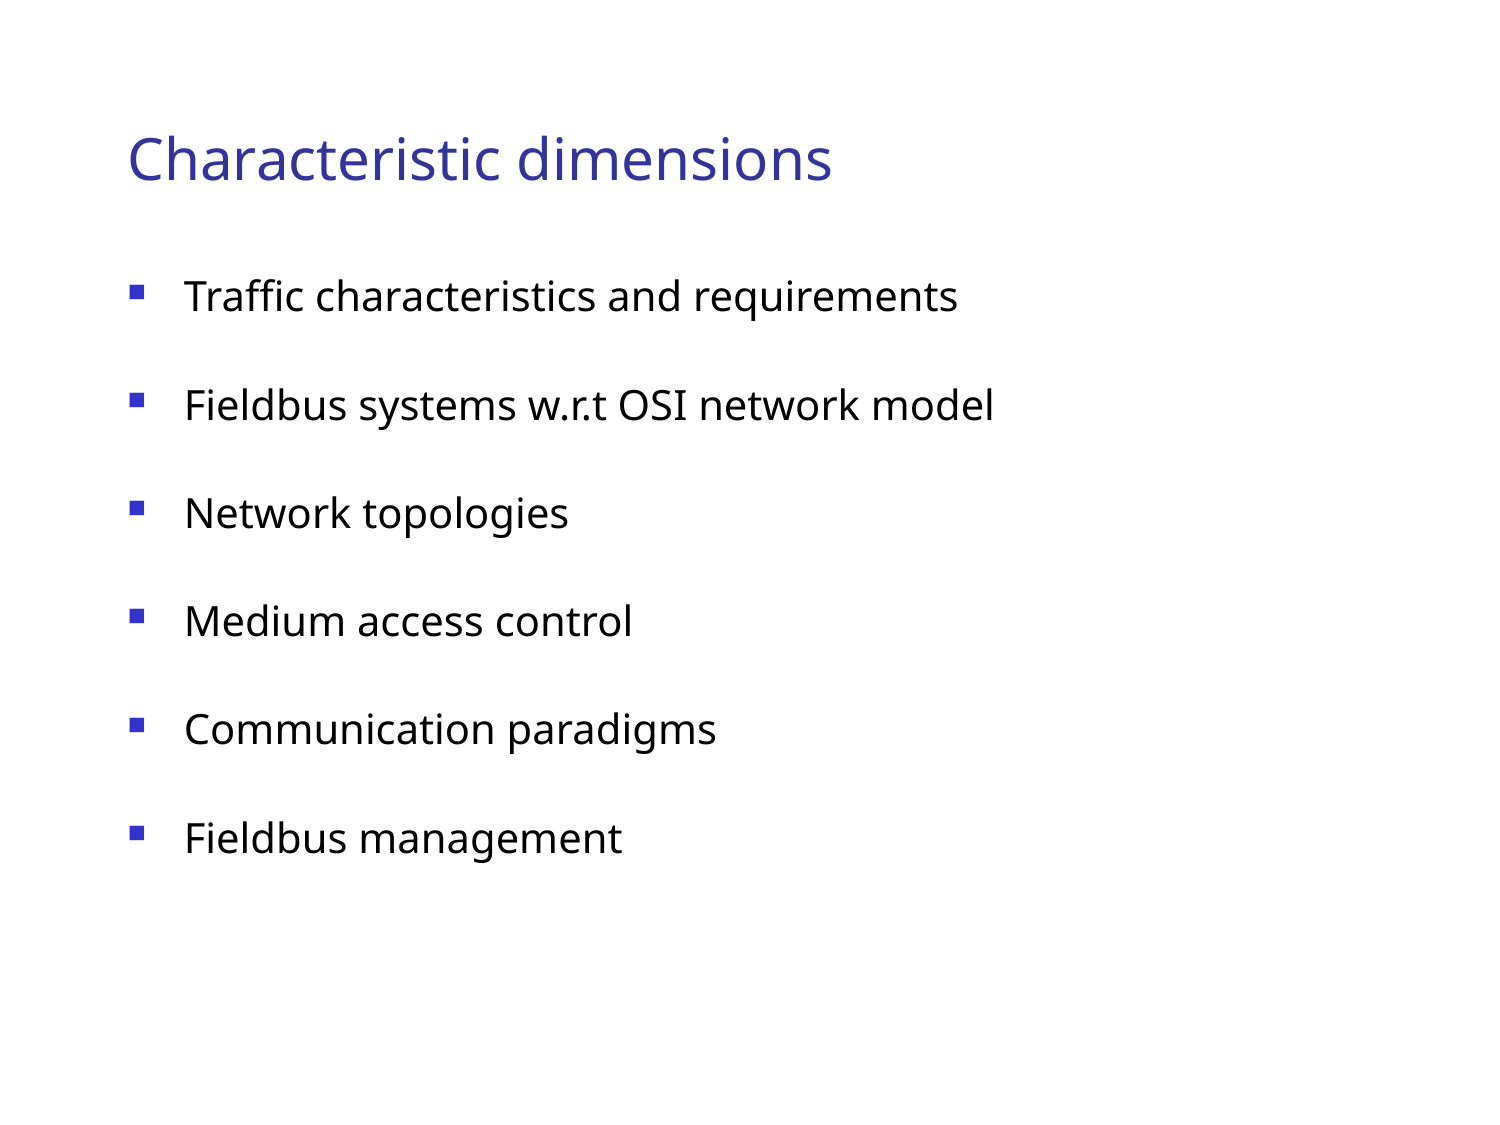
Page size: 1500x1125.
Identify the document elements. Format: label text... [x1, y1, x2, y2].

title Characteristic dimensions [112, 12, 1488, 201]
list Traffic characteristics and requirements Fieldbus systems w.r.t OSI network model Network topologies Medium access control Communication paradigms Fieldbus management [112, 237, 1463, 1088]
